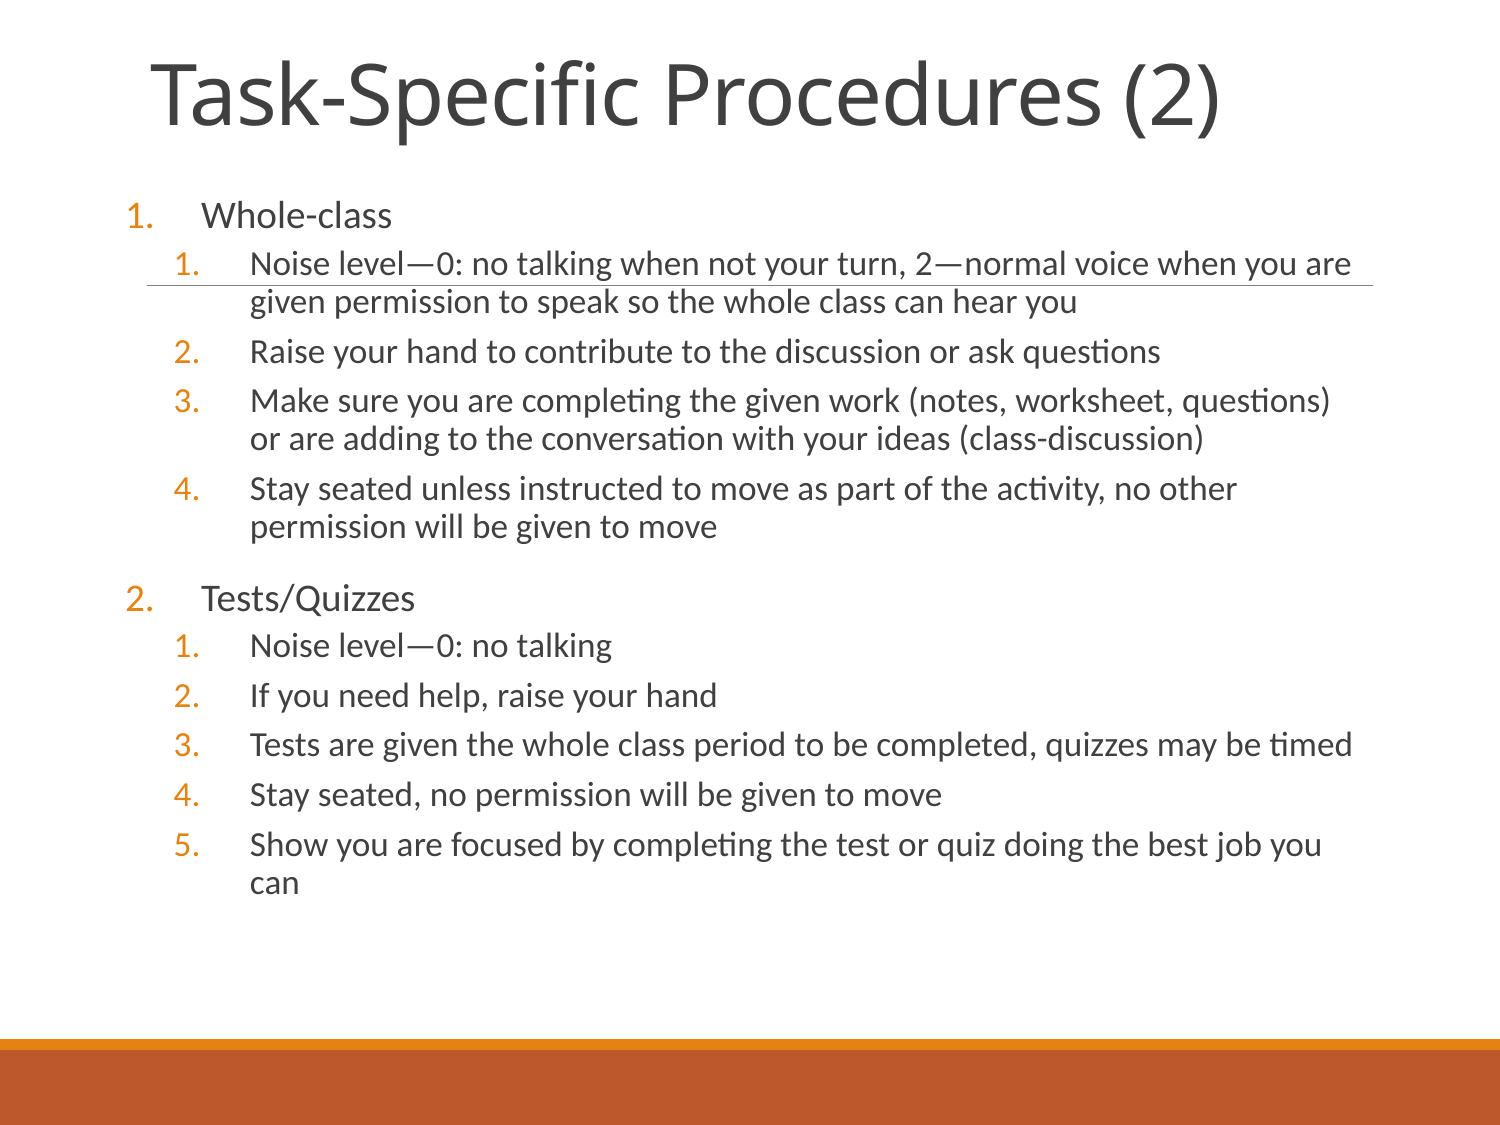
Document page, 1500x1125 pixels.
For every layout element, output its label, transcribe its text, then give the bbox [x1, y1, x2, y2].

list Whole-class Noise level—0: no talking when not your turn, 2—normal voice when you are given permission to speak so the whole class can hear you Raise your hand to contribute to the discussion or ask questions Make sure you are completing the given work (notes, worksheet, questions) or are adding to the conversation with your ideas (class-discussion) Stay seated unless instructed to move as part of the activity, no other permission will be given to move Tests/Quizzes Noise level—0: no talking If you need help, raise your hand Tests are given the whole class period to be completed, quizzes may be timed Stay seated, no permission will be given to move Show you are focused by completing the test or quiz doing the best job you can [125, 187, 1363, 925]
title Task-Specific Procedures (2) [135, 47, 1373, 150]
